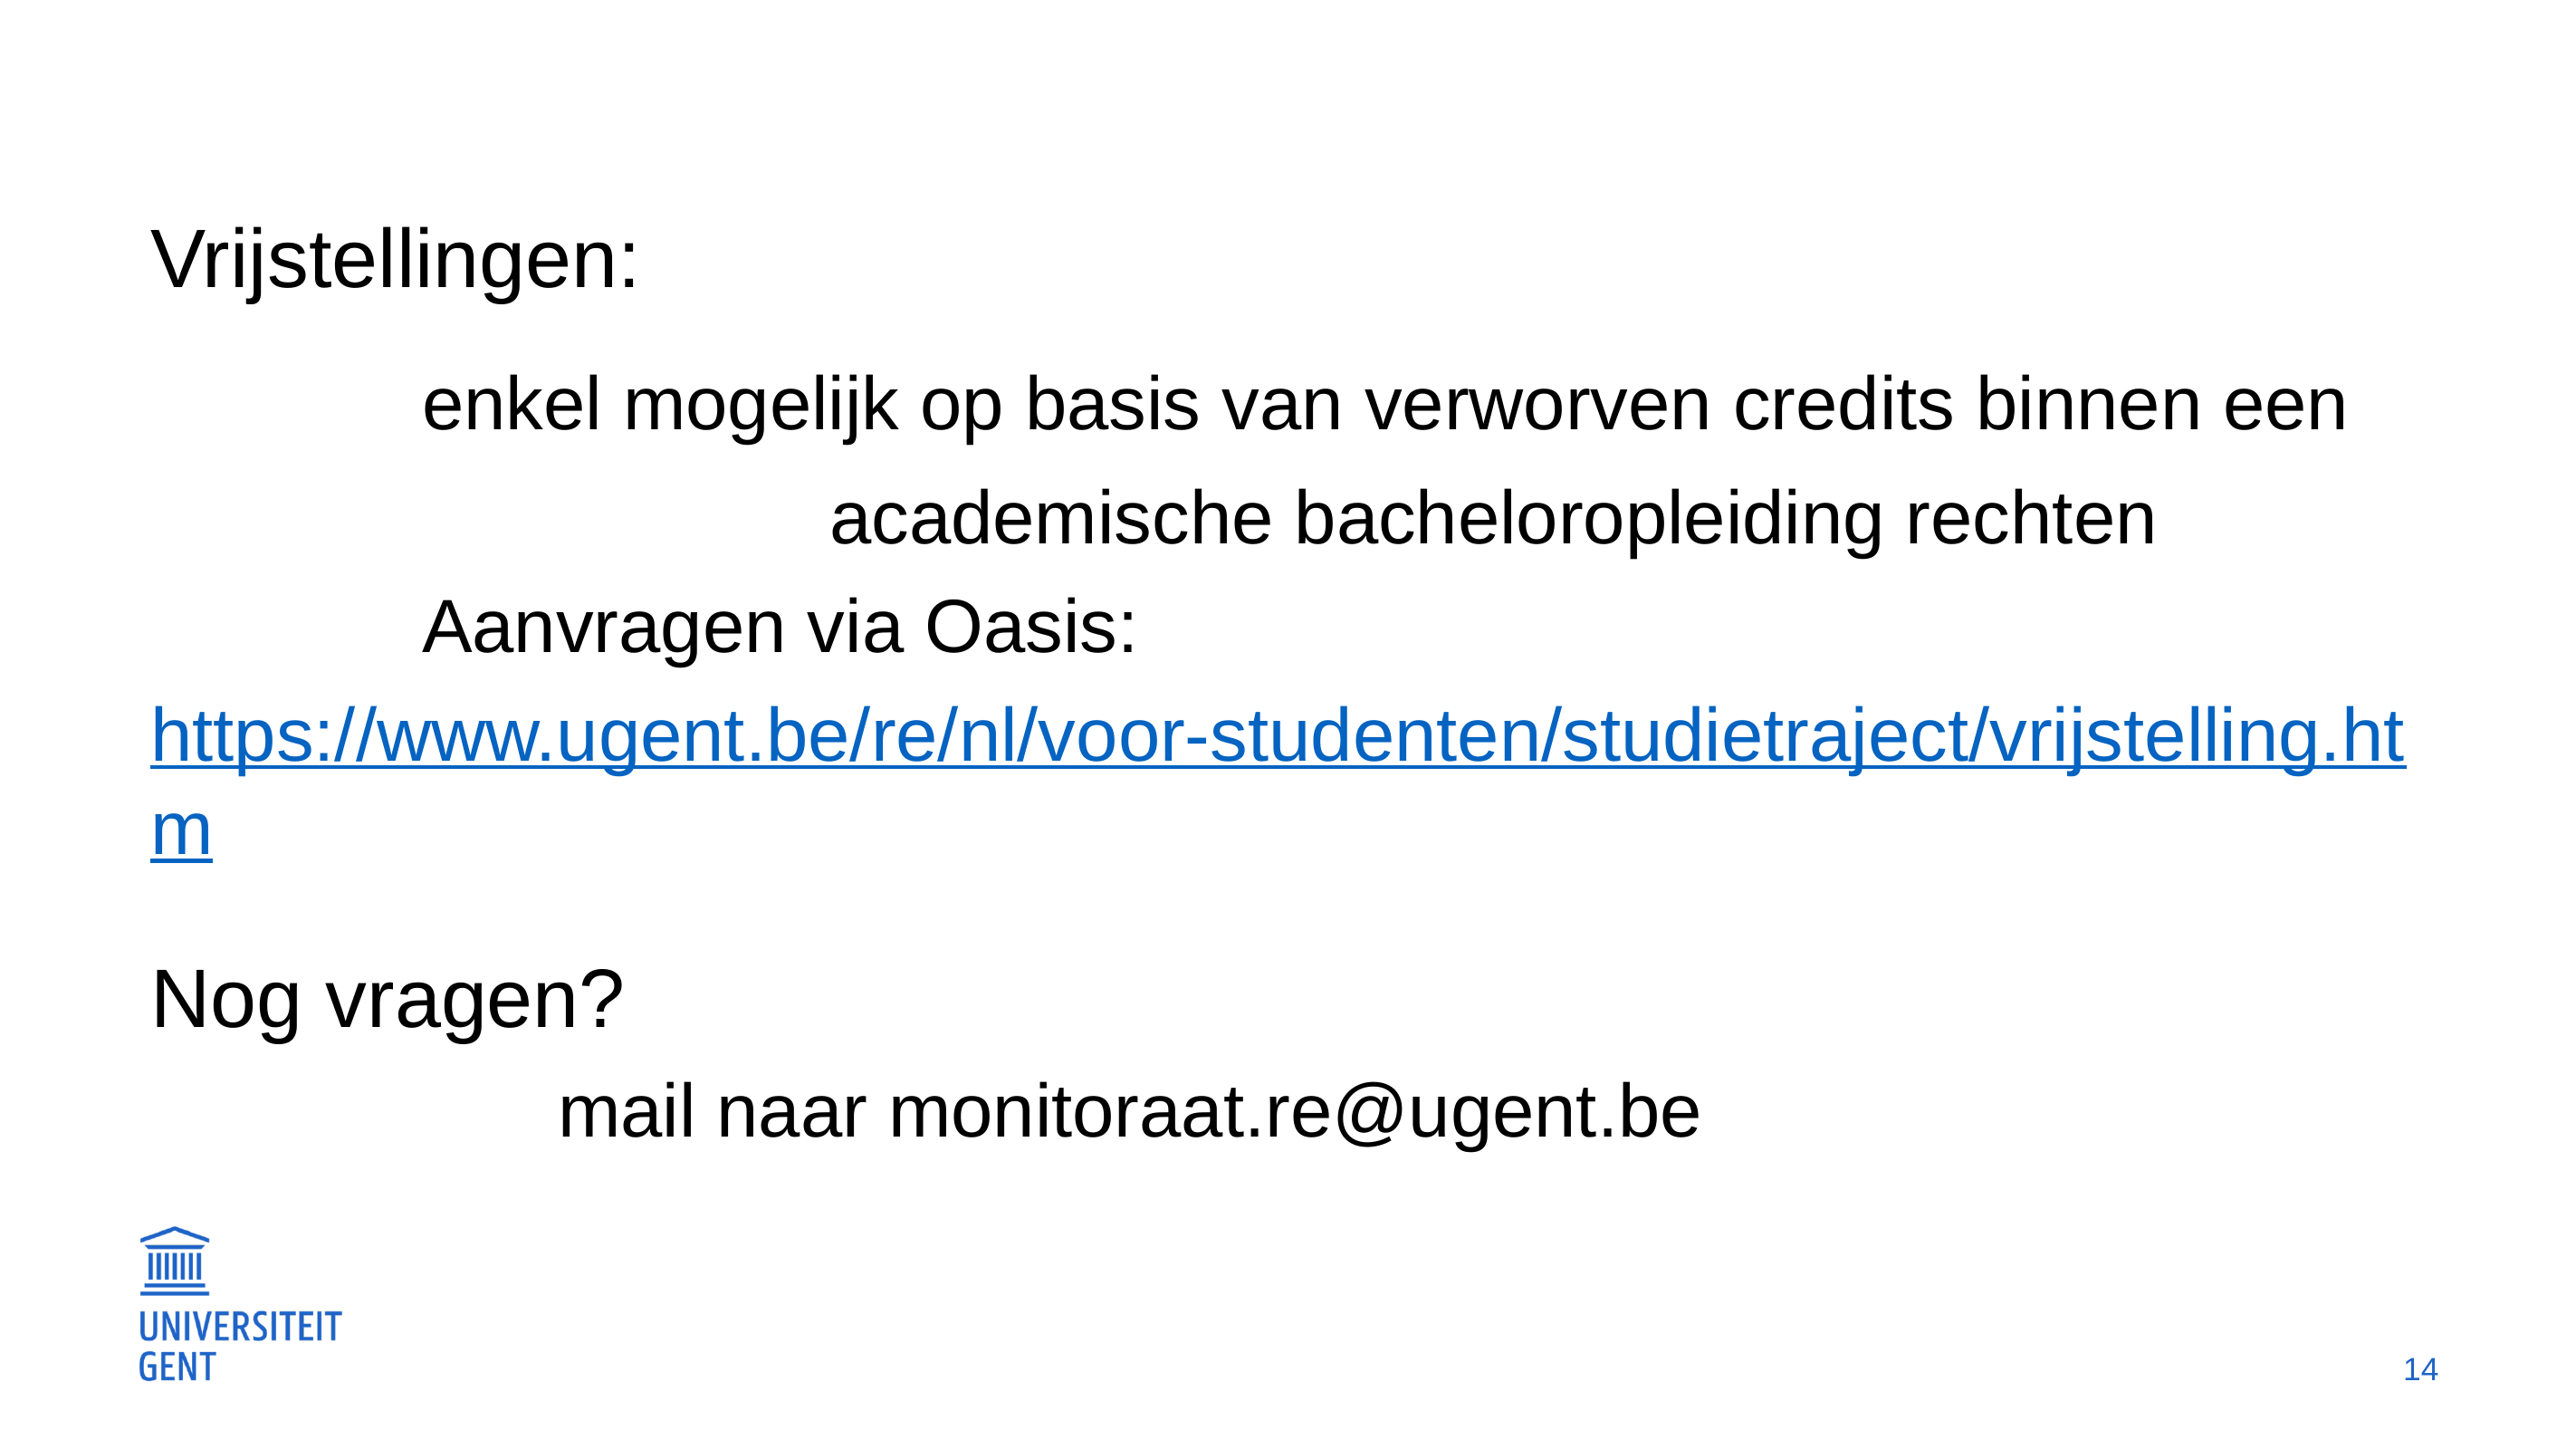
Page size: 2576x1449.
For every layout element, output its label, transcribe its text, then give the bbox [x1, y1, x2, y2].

slide_number 14 [2315, 1329, 2453, 1407]
list Vrijstellingen: enkel mogelijk op basis van verworven credits binnen een academische bacheloropleiding rechten Aanvragen via Oasis: https://www.ugent.be/re/nl/voor-studenten/studietraject/vrijstelling.htm Nog vragen? mail naar monitoraat.re@ugent.be [124, 177, 2456, 1173]
picture [72, 1174, 415, 1449]
